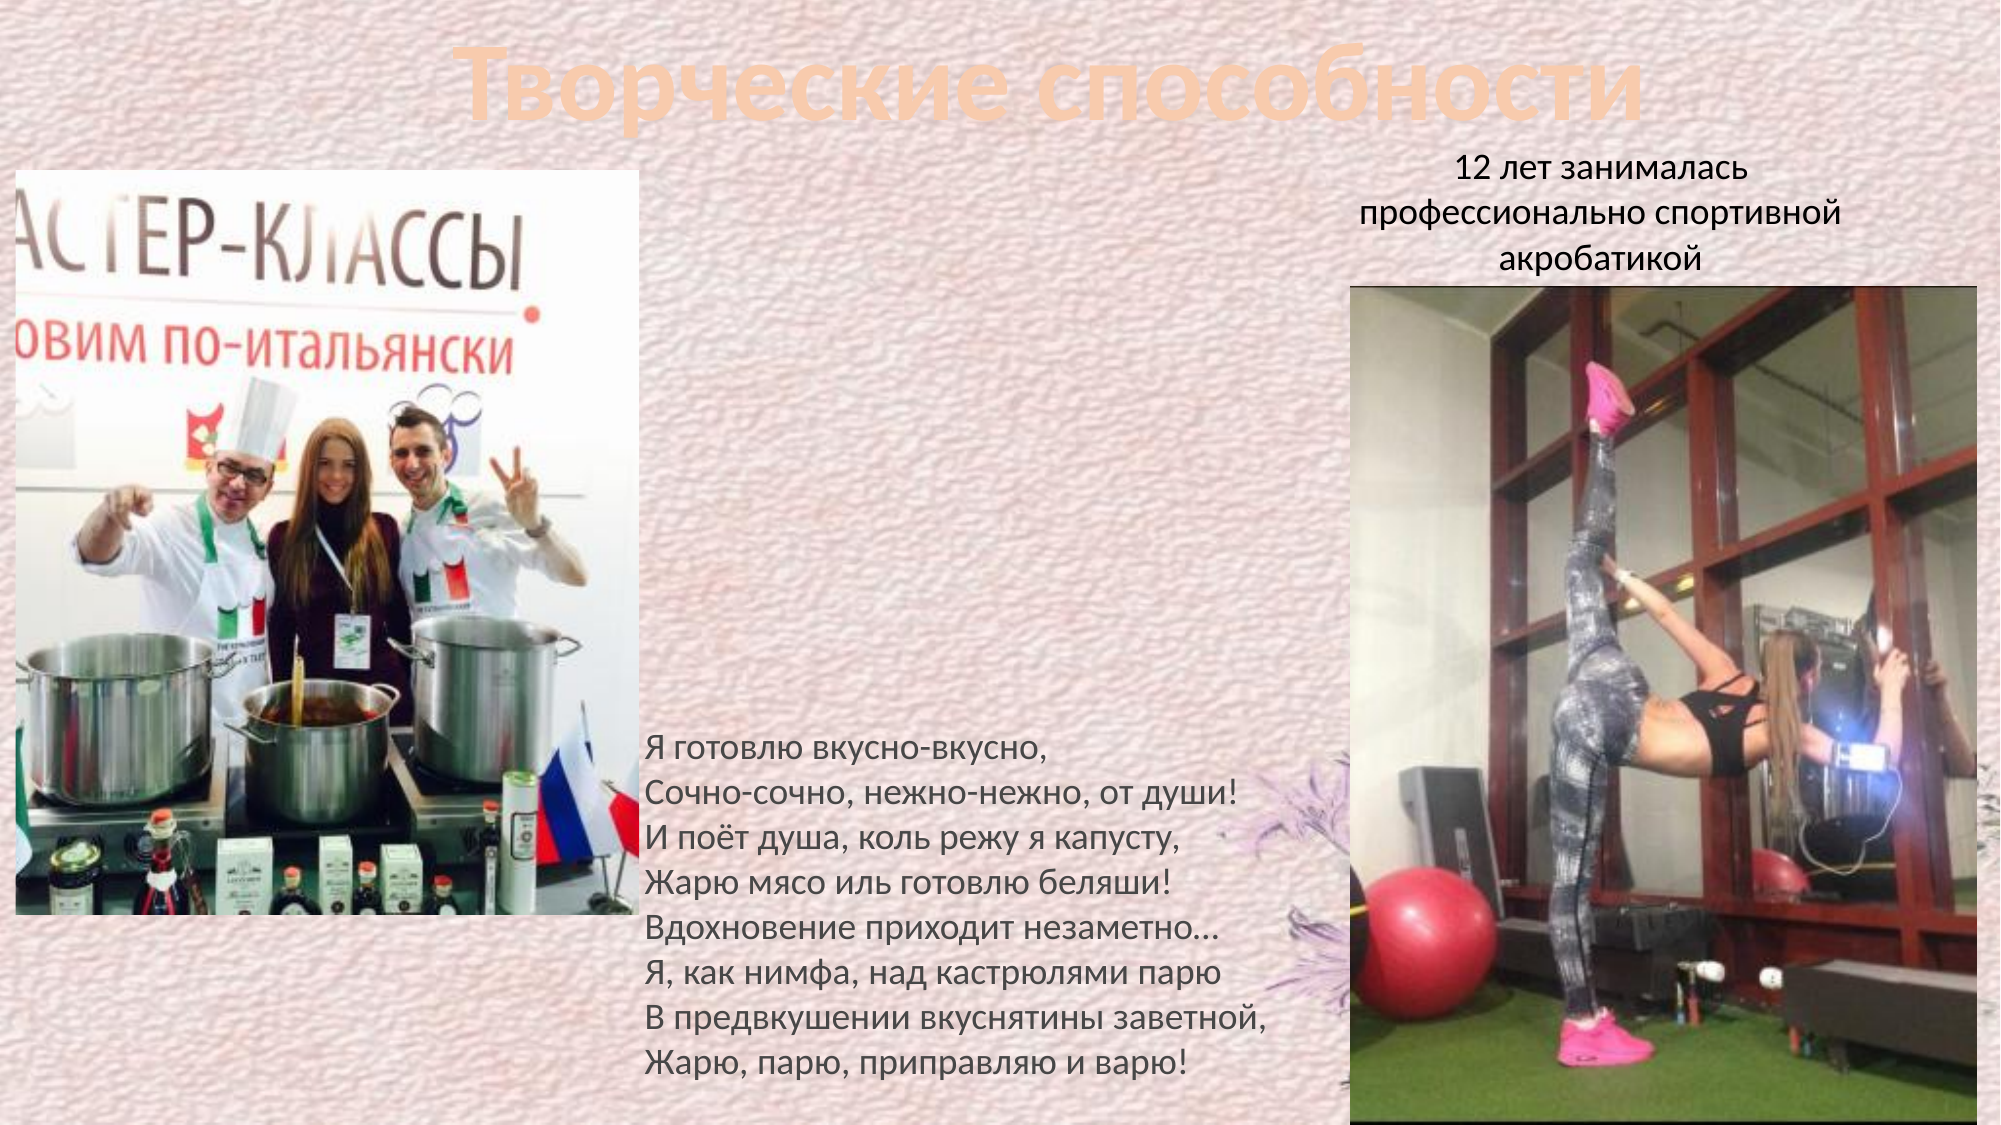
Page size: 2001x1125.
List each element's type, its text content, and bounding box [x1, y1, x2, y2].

picture [0, 0, 2001, 1125]
text_box 12 лет занималась профессионально спортивной акробатикой [1338, 135, 1864, 285]
text_box Я готовлю вкусно-вкусно, Сочно-сочно, нежно-нежно, от души! И поёт душа, коль режу я капусту, Жарю мясо иль готовлю беляши! Вдохновение приходит незаметно… Я, как нимфа, над кастрюлями парю В предвкушении вкуснятины заветной, Жарю, парю, приправляю и варю! [629, 714, 1350, 1090]
text_box Творческие способности [391, 0, 1709, 150]
